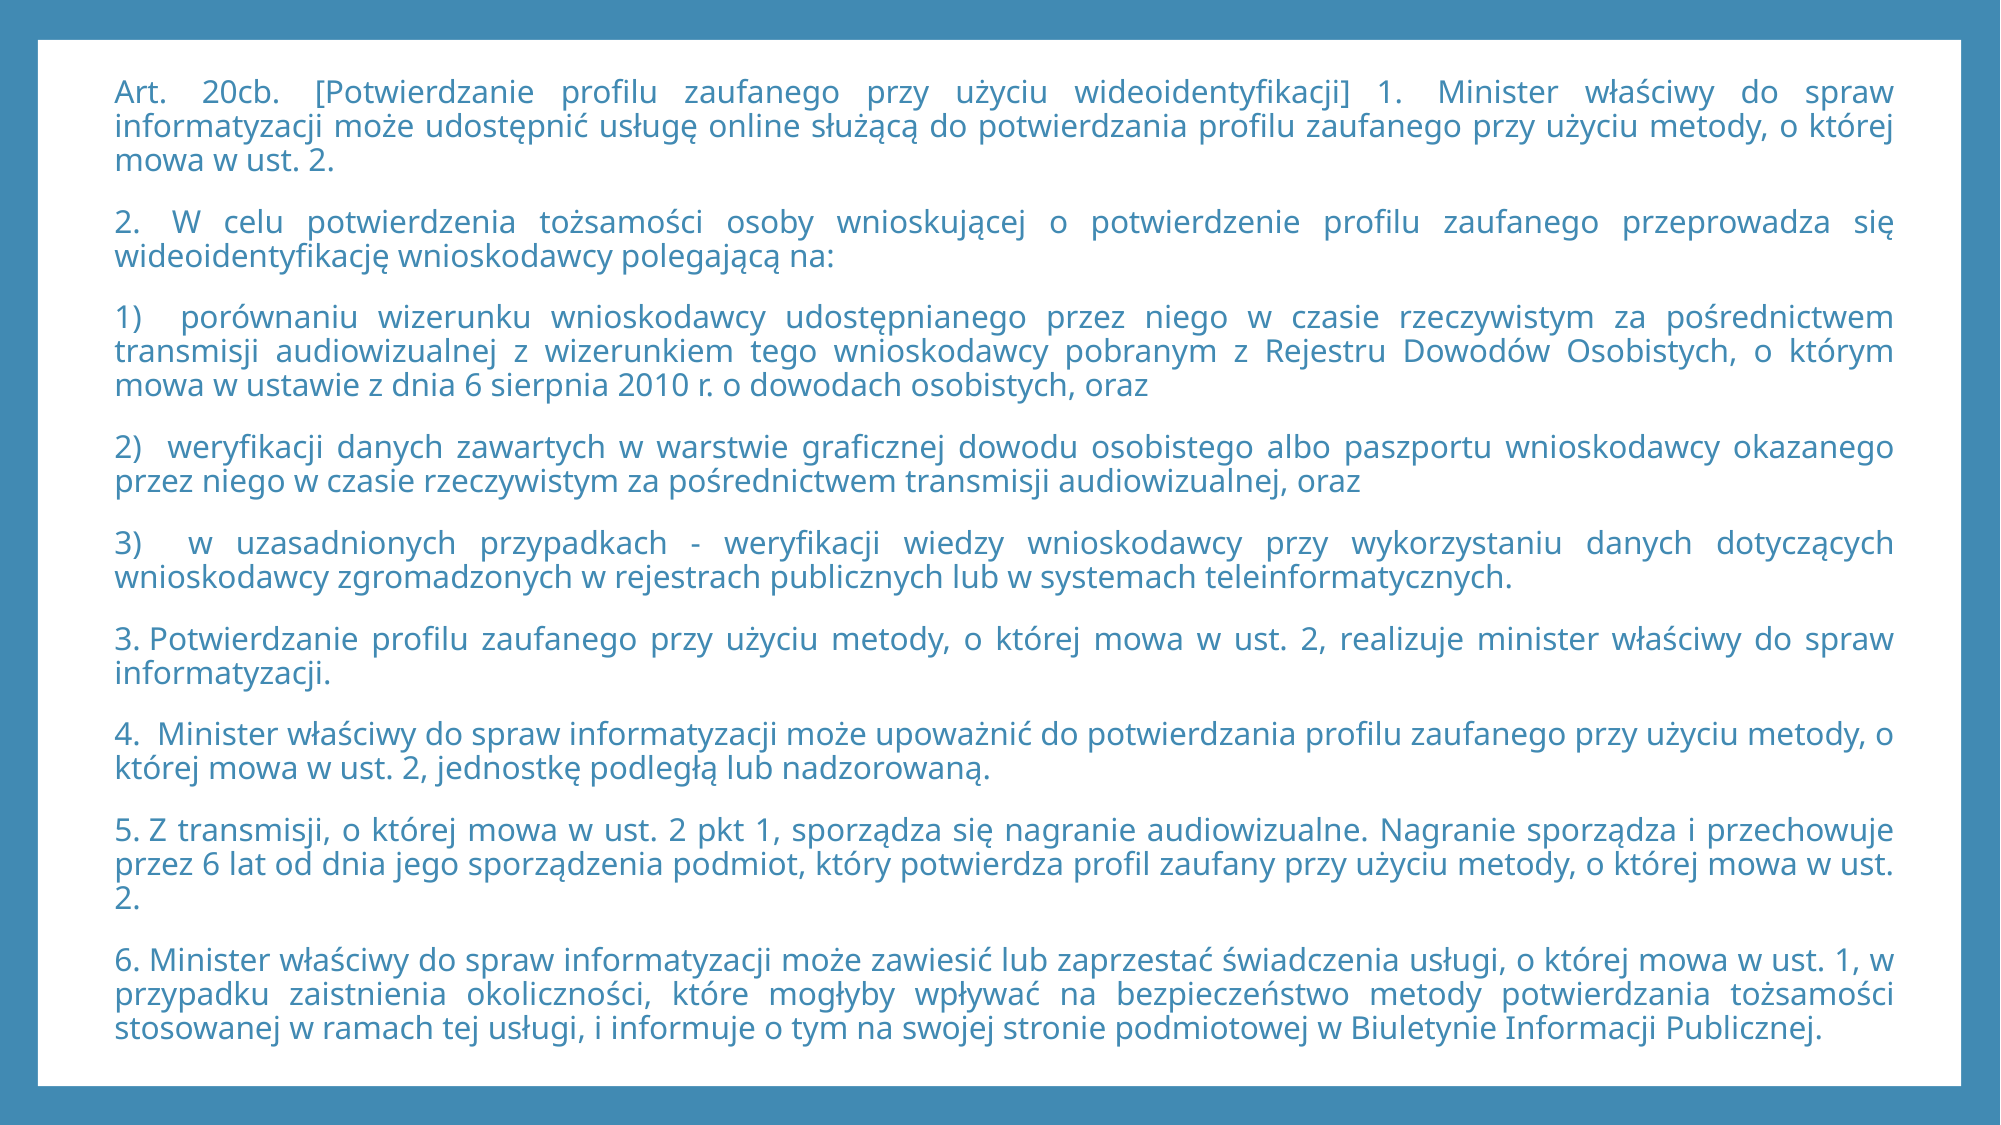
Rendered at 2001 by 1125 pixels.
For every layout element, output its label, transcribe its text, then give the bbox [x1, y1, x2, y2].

list Art. 20cb. [Potwierdzanie profilu zaufanego przy użyciu wideoidentyfikacji] 1. Minister właściwy do spraw informatyzacji może udostępnić usługę online służącą do potwierdzania profilu zaufanego przy użyciu metody, o której mowa w ust. 2. 2. W celu potwierdzenia tożsamości osoby wnioskującej o potwierdzenie profilu zaufanego przeprowadza się wideoidentyfikację wnioskodawcy polegającą na: 1) porównaniu wizerunku wnioskodawcy udostępnianego przez niego w czasie rzeczywistym za pośrednictwem transmisji audiowizualnej z wizerunkiem tego wnioskodawcy pobranym z Rejestru Dowodów Osobistych, o którym mowa w ustawie z dnia 6 sierpnia 2010 r. o dowodach osobistych, oraz 2) weryfikacji danych zawartych w warstwie graficznej dowodu osobistego albo paszportu wnioskodawcy okazanego przez niego w czasie rzeczywistym za pośrednictwem transmisji audiowizualnej, oraz 3) w uzasadnionych przypadkach - weryfikacji wiedzy wnioskodawcy przy wykorzystaniu danych dotyczących wnioskodawcy zgromadzonych w rejestrach publicznych lub w systemach teleinformatycznych. 3. Potwierdzanie profilu zaufanego przy użyciu metody, o której mowa w ust. 2, realizuje minister właściwy do spraw informatyzacji. 4. Minister właściwy do spraw informatyzacji może upoważnić do potwierdzania profilu zaufanego przy użyciu metody, o której mowa w ust. 2, jednostkę podległą lub nadzorowaną. 5. Z transmisji, o której mowa w ust. 2 pkt 1, sporządza się nagranie audiowizualne. Nagranie sporządza i przechowuje przez 6 lat od dnia jego sporządzenia podmiot, który potwierdza profil zaufany przy użyciu metody, o której mowa w ust. 2. 6. Minister właściwy do spraw informatyzacji może zawiesić lub zaprzestać świadczenia usługi, o której mowa w ust. 1, w przypadku zaistnienia okoliczności, które mogłyby wpływać na bezpieczeństwo metody potwierdzania tożsamości stosowanej w ramach tej usługi, i informuje o tym na swojej stronie podmiotowej w Biuletynie Informacji Publicznej. [92, 68, 1911, 1055]
